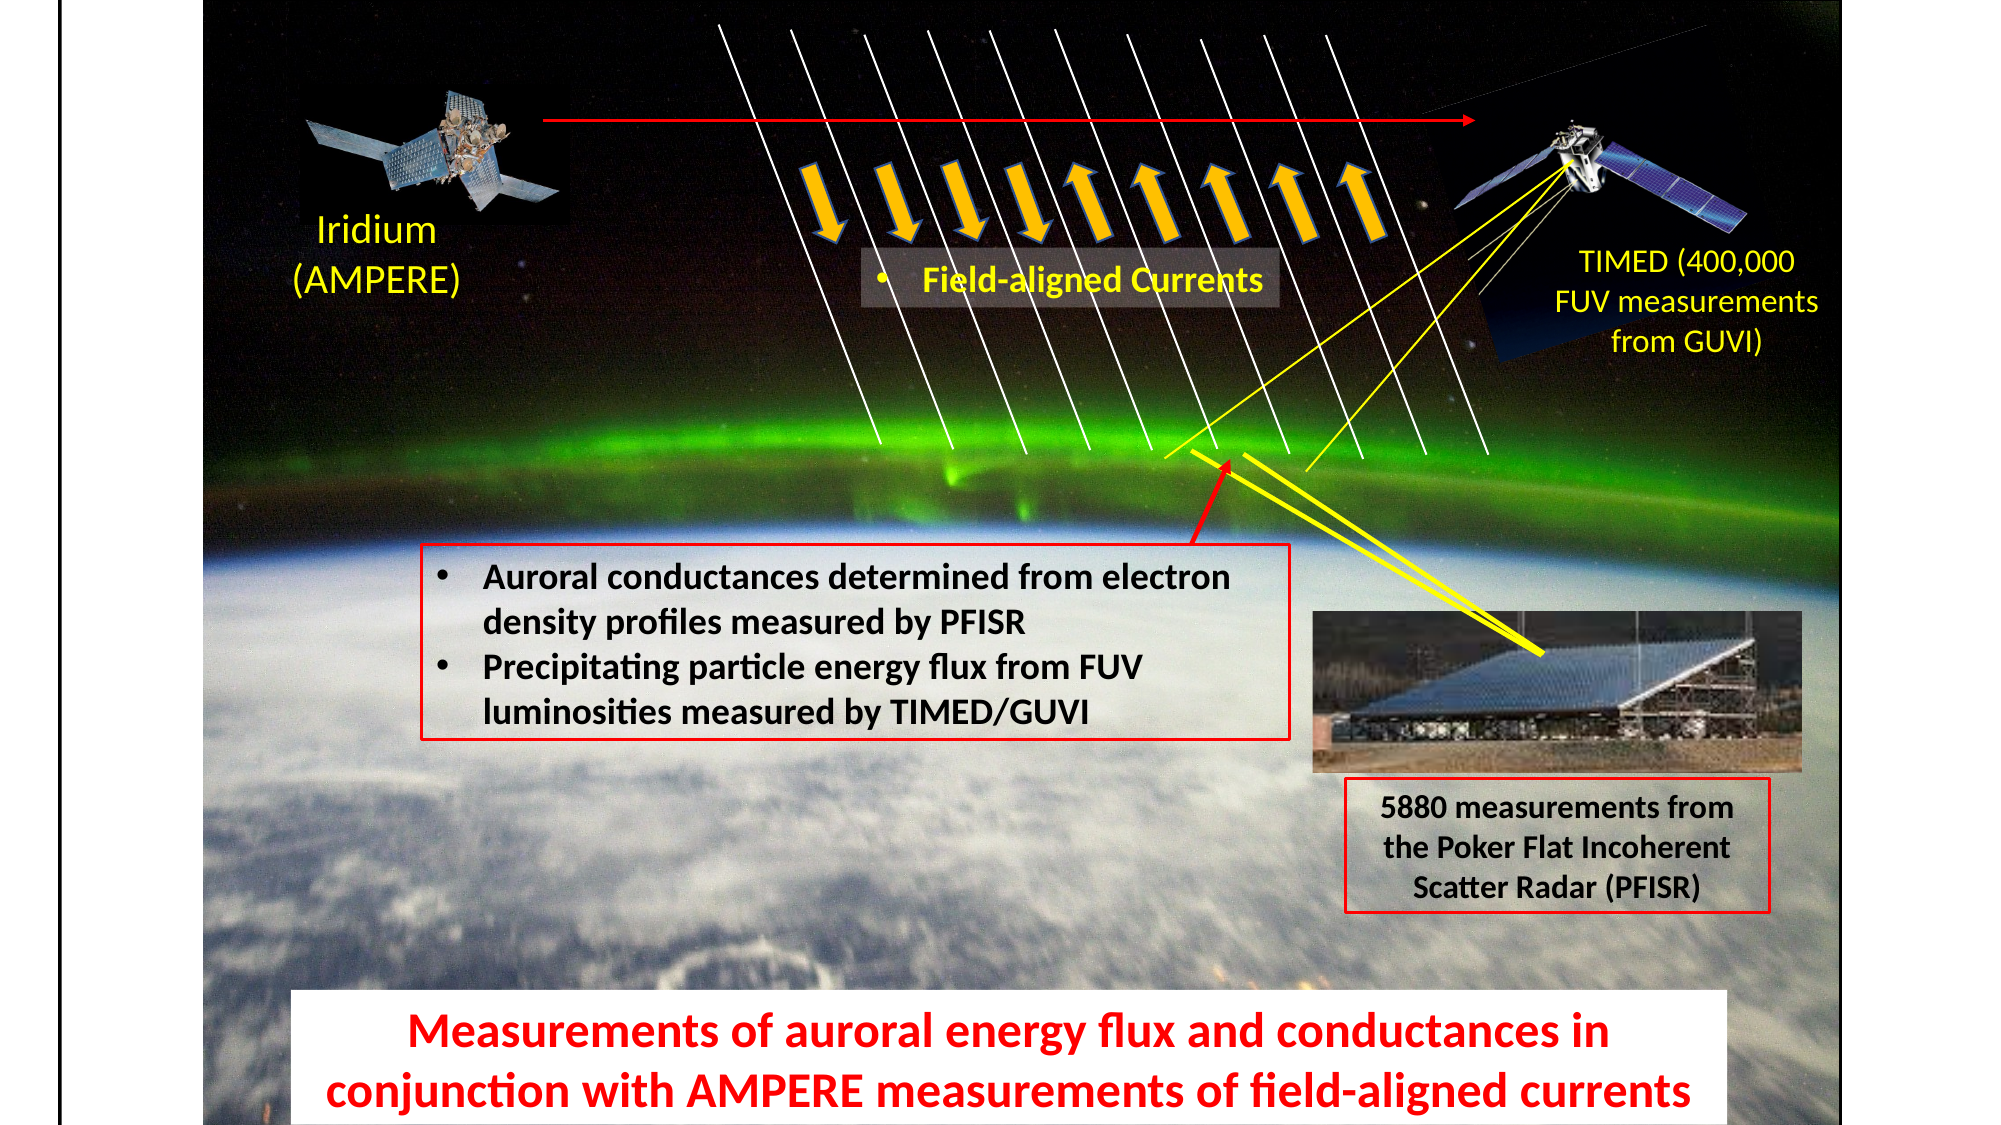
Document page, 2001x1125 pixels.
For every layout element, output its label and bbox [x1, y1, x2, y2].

text_box [1200, 39, 1264, 120]
text_box [1325, 35, 1489, 450]
text_box [927, 121, 989, 451]
text_box [790, 29, 954, 120]
text_box [989, 30, 1153, 120]
text_box [790, 121, 864, 450]
text_box [718, 121, 790, 445]
text_box [1489, 159, 1574, 472]
text_box [927, 30, 989, 120]
text_box [1191, 450, 1542, 656]
picture [61, 1, 1839, 1125]
text_box [1054, 29, 1218, 34]
text_box [1127, 121, 1200, 454]
text_box [864, 34, 927, 120]
text_box [864, 121, 1027, 455]
text_box [1264, 121, 1325, 450]
text_box [1191, 458, 1231, 545]
text_box [1243, 453, 1545, 654]
text_box [1153, 34, 1290, 120]
text_box [718, 24, 882, 120]
text_box [989, 121, 1153, 451]
text_box [1200, 121, 1264, 450]
text_box [1164, 454, 1191, 459]
text_box [1264, 35, 1325, 120]
